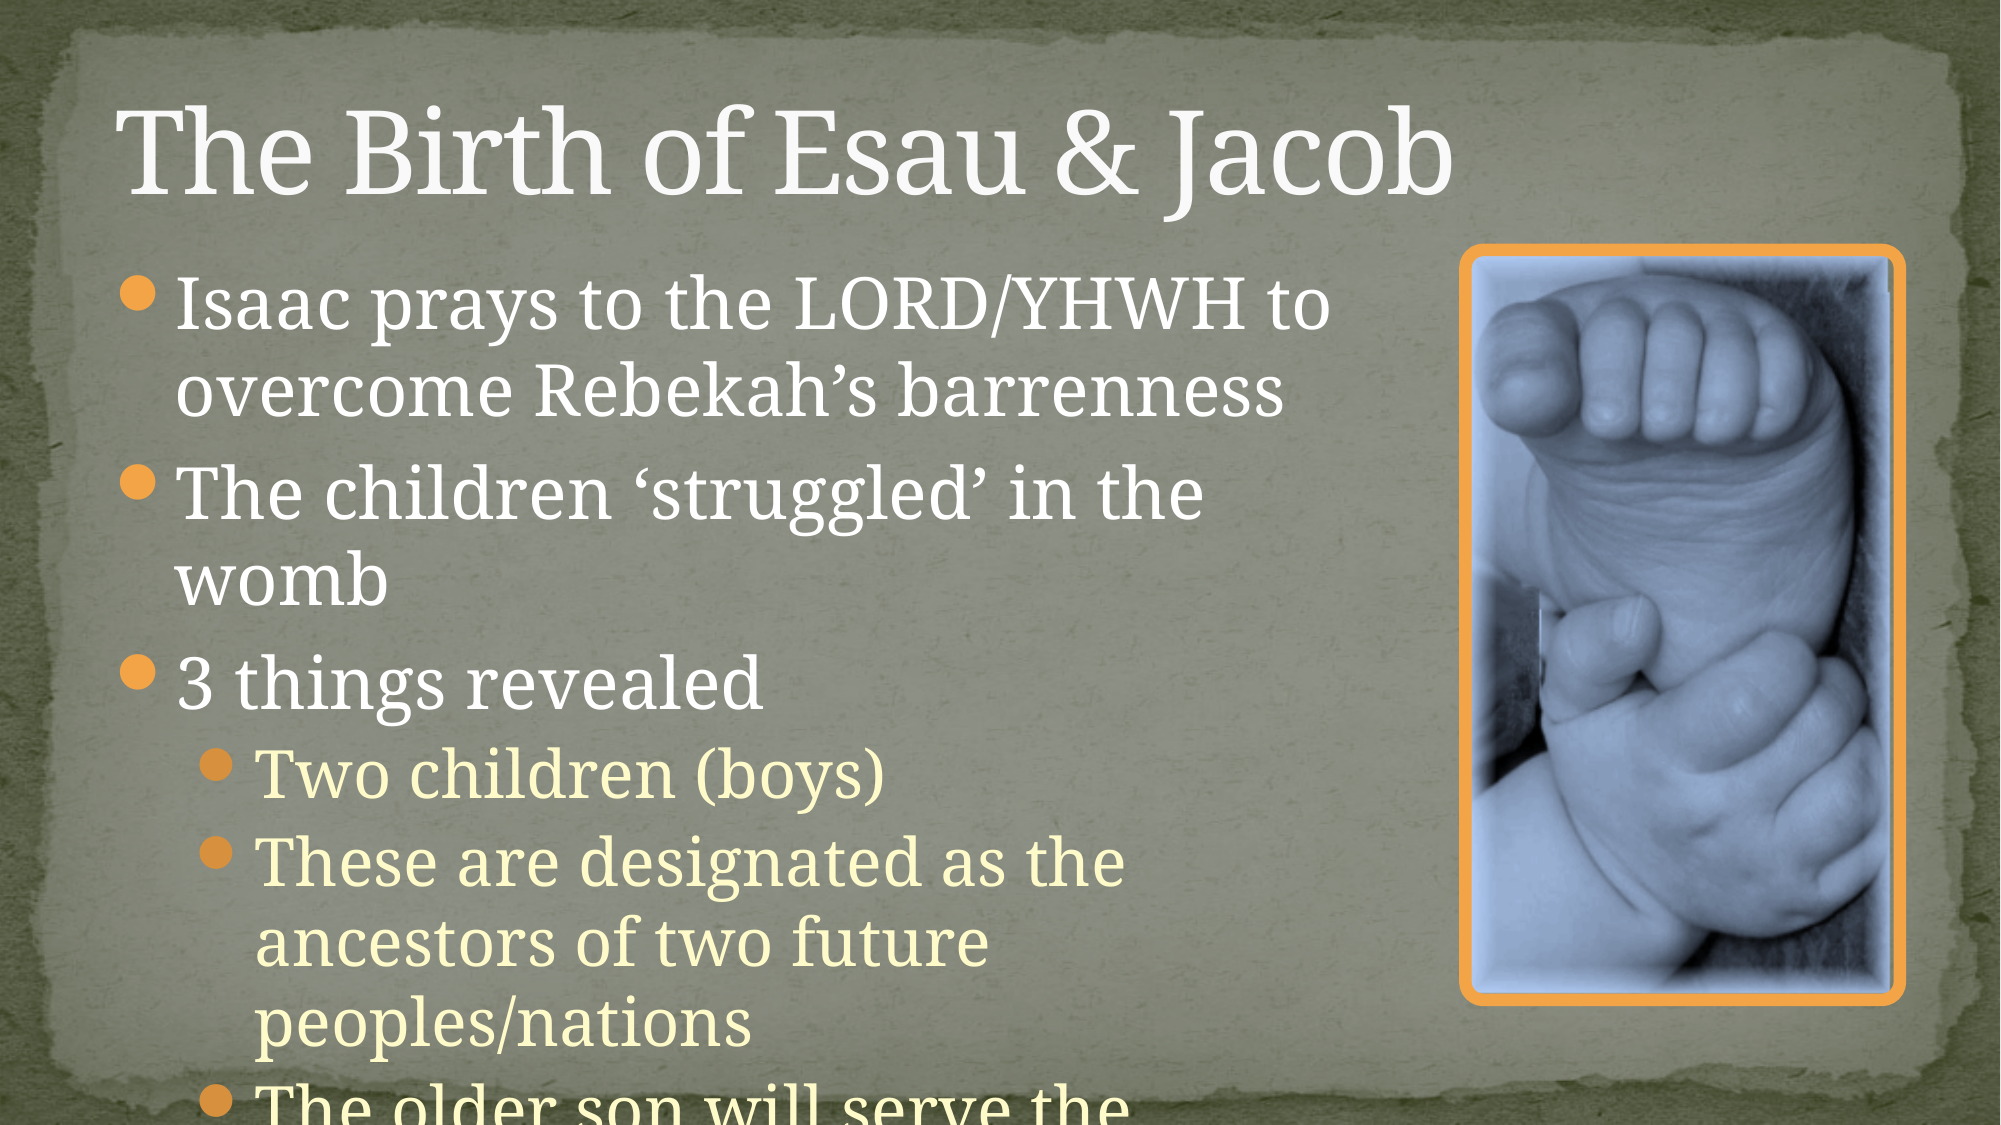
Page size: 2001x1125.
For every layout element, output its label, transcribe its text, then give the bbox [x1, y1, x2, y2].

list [1468, 252, 1899, 999]
list Isaac prays to the LORD/YHWH to overcome Rebekah’s barrenness The children ‘struggled’ in the womb 3 things revealed Two children (boys) These are designated as the ancestors of two future peoples/nations The older son will serve the younger [99, 249, 1410, 1000]
title The Birth of Esau & Jacob [99, 24, 1900, 225]
